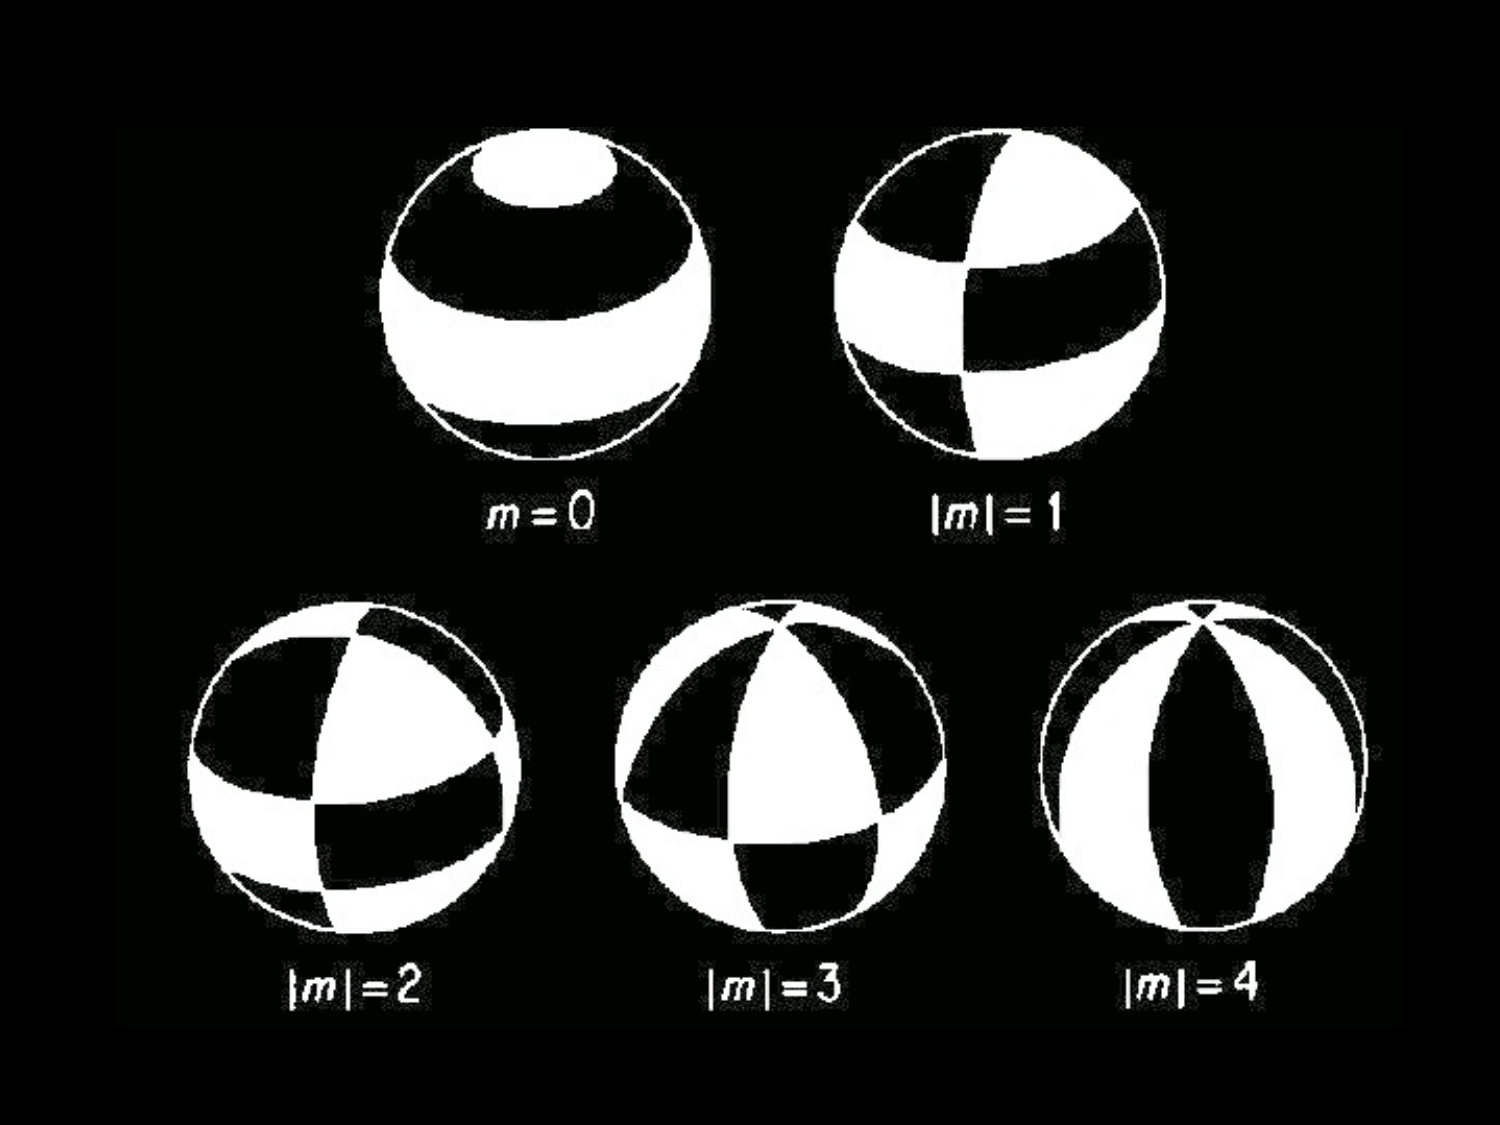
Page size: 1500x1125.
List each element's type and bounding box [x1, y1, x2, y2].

picture [115, 127, 1404, 1028]
